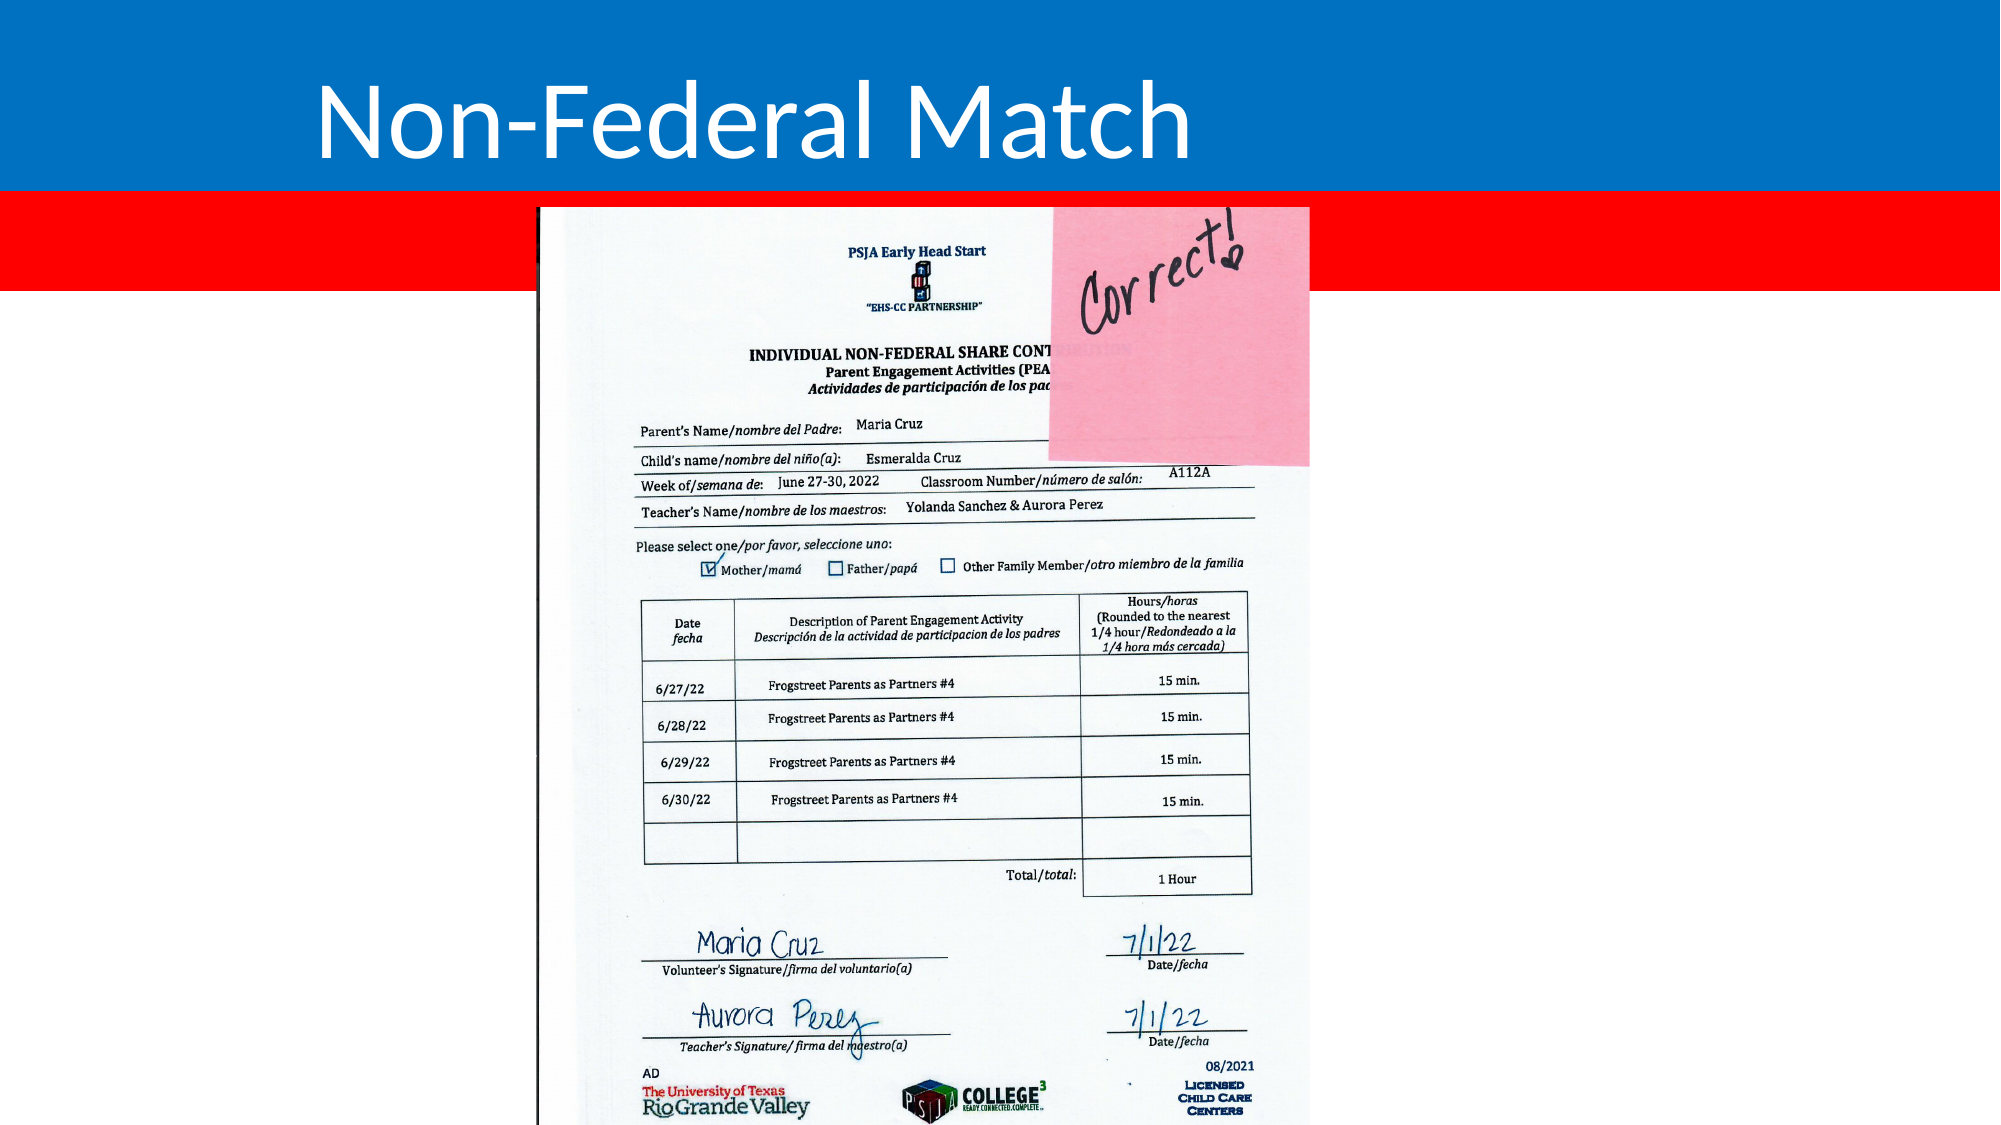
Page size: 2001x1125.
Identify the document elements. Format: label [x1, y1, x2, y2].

text_box [0, 0, 2000, 290]
picture [536, 207, 1310, 1125]
